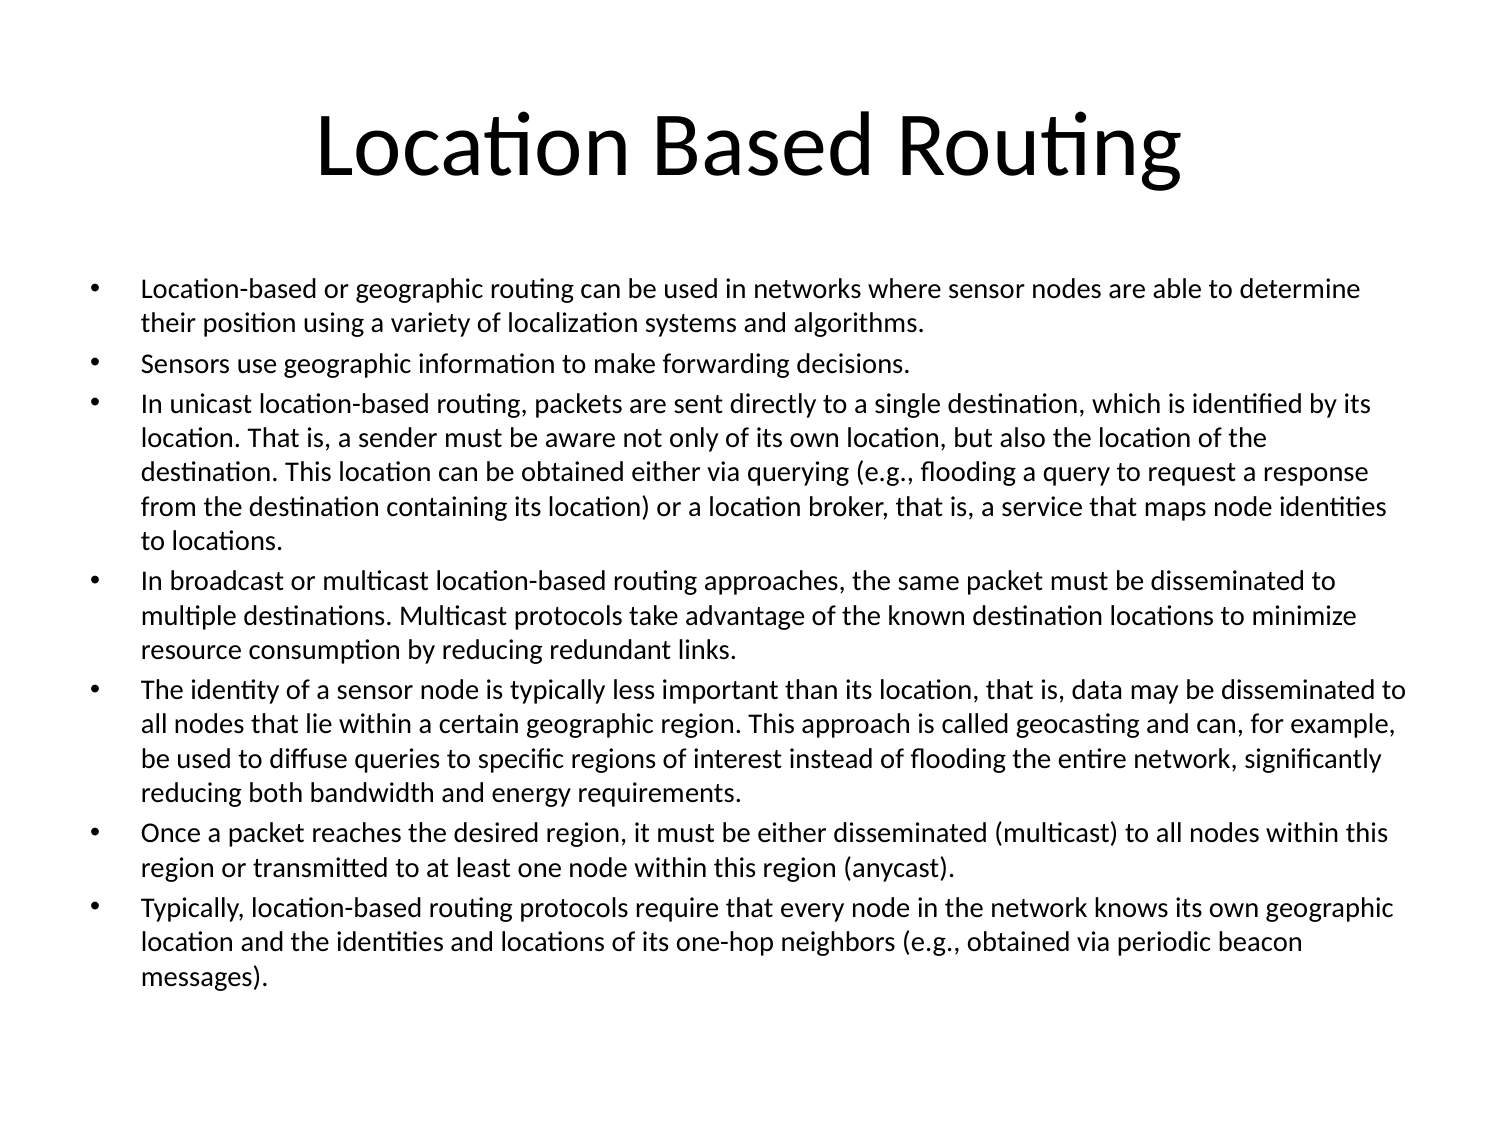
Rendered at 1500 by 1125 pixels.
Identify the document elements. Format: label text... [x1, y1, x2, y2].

list Location-based or geographic routing can be used in networks where sensor nodes are able to determine their position using a variety of localization systems and algorithms. Sensors use geographic information to make forwarding decisions. In unicast location-based routing, packets are sent directly to a single destination, which is identified by its location. That is, a sender must be aware not only of its own location, but also the location of the destination. This location can be obtained either via querying (e.g., flooding a query to request a response from the destination containing its location) or a location broker, that is, a service that maps node identities to locations. In broadcast or multicast location-based routing approaches, the same packet must be disseminated to multiple destinations. Multicast protocols take advantage of the known destination locations to minimize resource consumption by reducing redundant links. The identity of a sensor node is typically less important than its location, that is, data may be disseminated to all nodes that lie within a certain geographic region. This approach is called geocasting and can, for example, be used to diffuse queries to specific regions of interest instead of flooding the entire network, significantly reducing both bandwidth and energy requirements. Once a packet reaches the desired region, it must be either disseminated (multicast) to all nodes within this region or transmitted to at least one node within this region (anycast). Typically, location-based routing protocols require that every node in the network knows its own geographic location and the identities and locations of its one-hop neighbors (e.g., obtained via periodic beacon messages). [75, 262, 1425, 1005]
title Location Based Routing [75, 45, 1425, 233]
